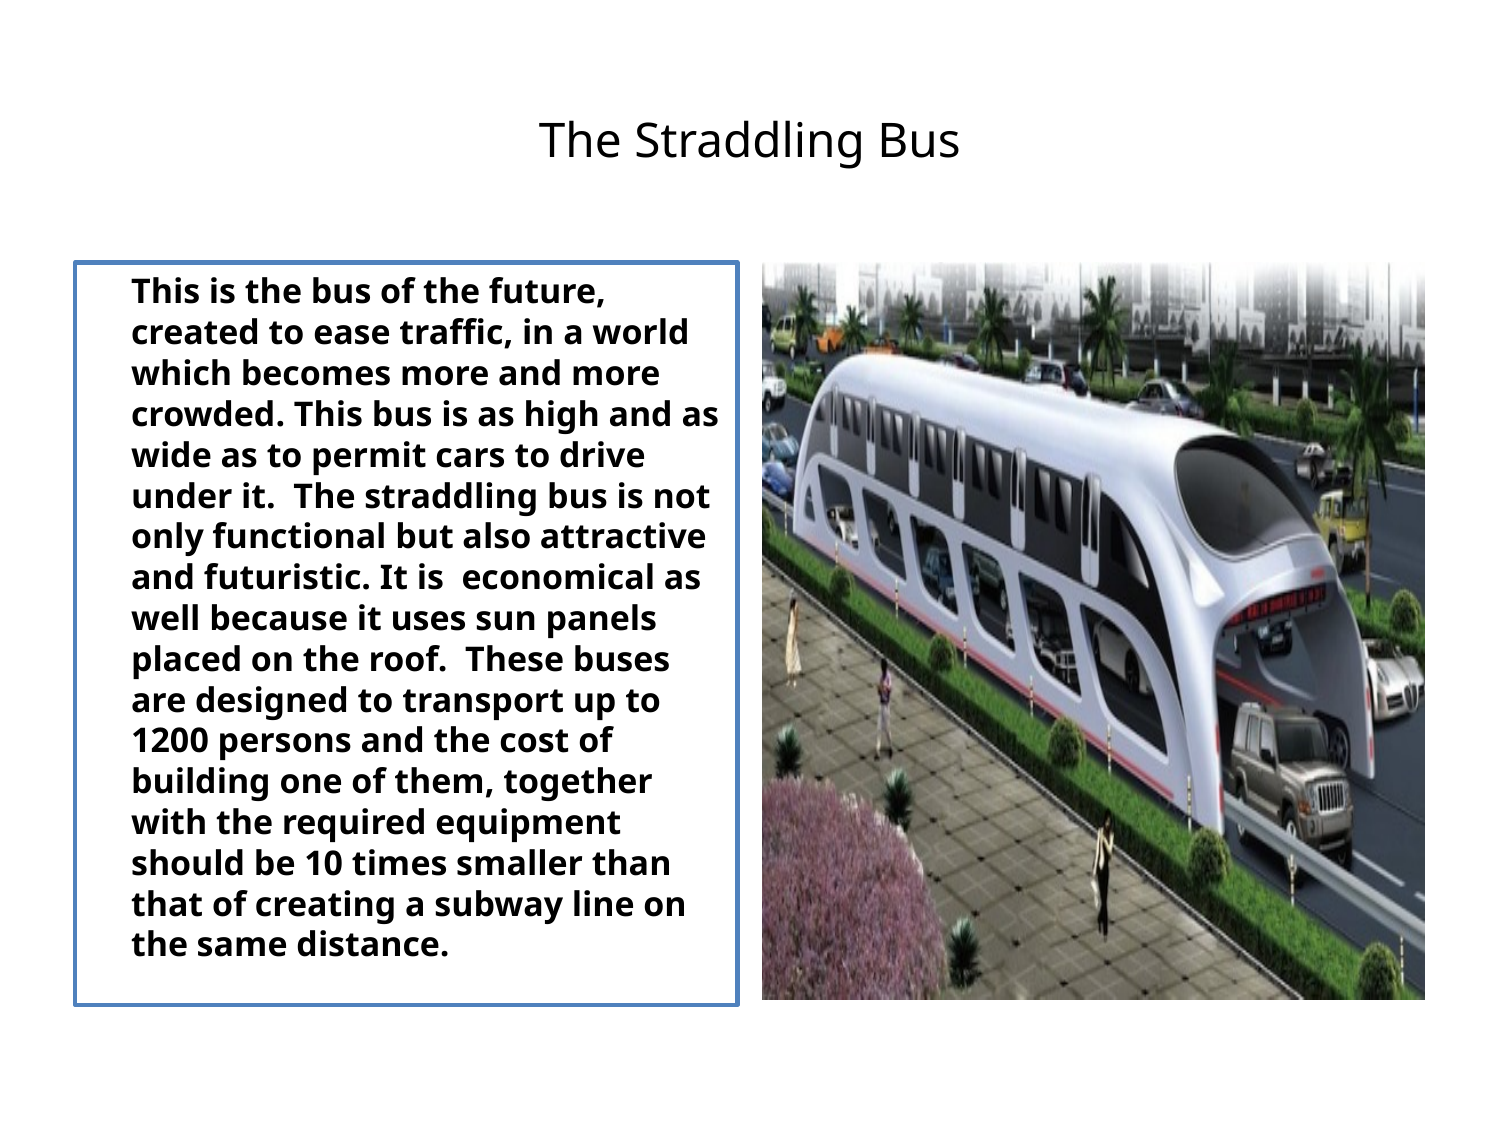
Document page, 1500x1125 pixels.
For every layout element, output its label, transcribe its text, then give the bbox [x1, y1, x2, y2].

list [762, 262, 1426, 1001]
list This is the bus of the future, created to ease traffic, in a world which becomes more and more crowded. This bus is as high and as wide as to permit cars to drive under it. The straddling bus is not only functional but also attractive and futuristic. It is economical as well because it uses sun panels placed on the roof. These buses are designed to transport up to 1200 persons and the cost of building one of them, together with the required equipment should be 10 times smaller than that of creating a subway line on the same distance. [73, 260, 740, 1007]
title The Straddling Bus [75, 45, 1425, 233]
